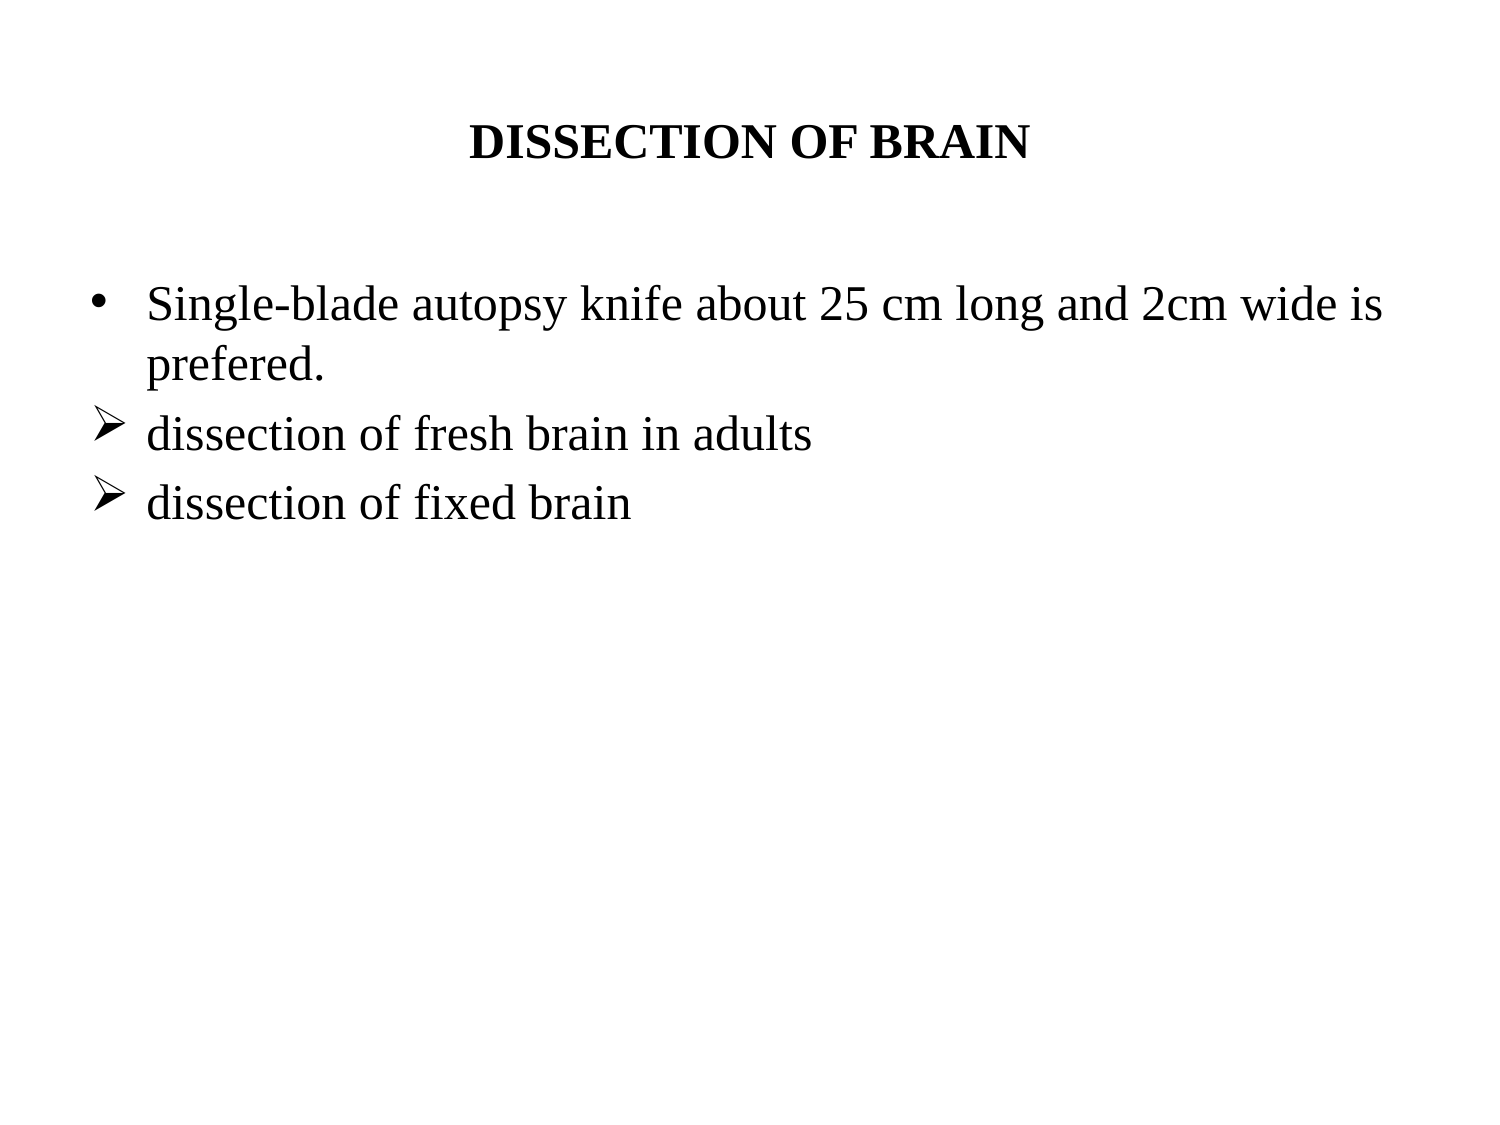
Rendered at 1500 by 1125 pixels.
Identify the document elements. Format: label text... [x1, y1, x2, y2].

title DISSECTION OF BRAIN [75, 45, 1425, 233]
list Single-blade autopsy knife about 25 cm long and 2cm wide is prefered. dissection of fresh brain in adults dissection of fixed brain [75, 262, 1425, 1005]
